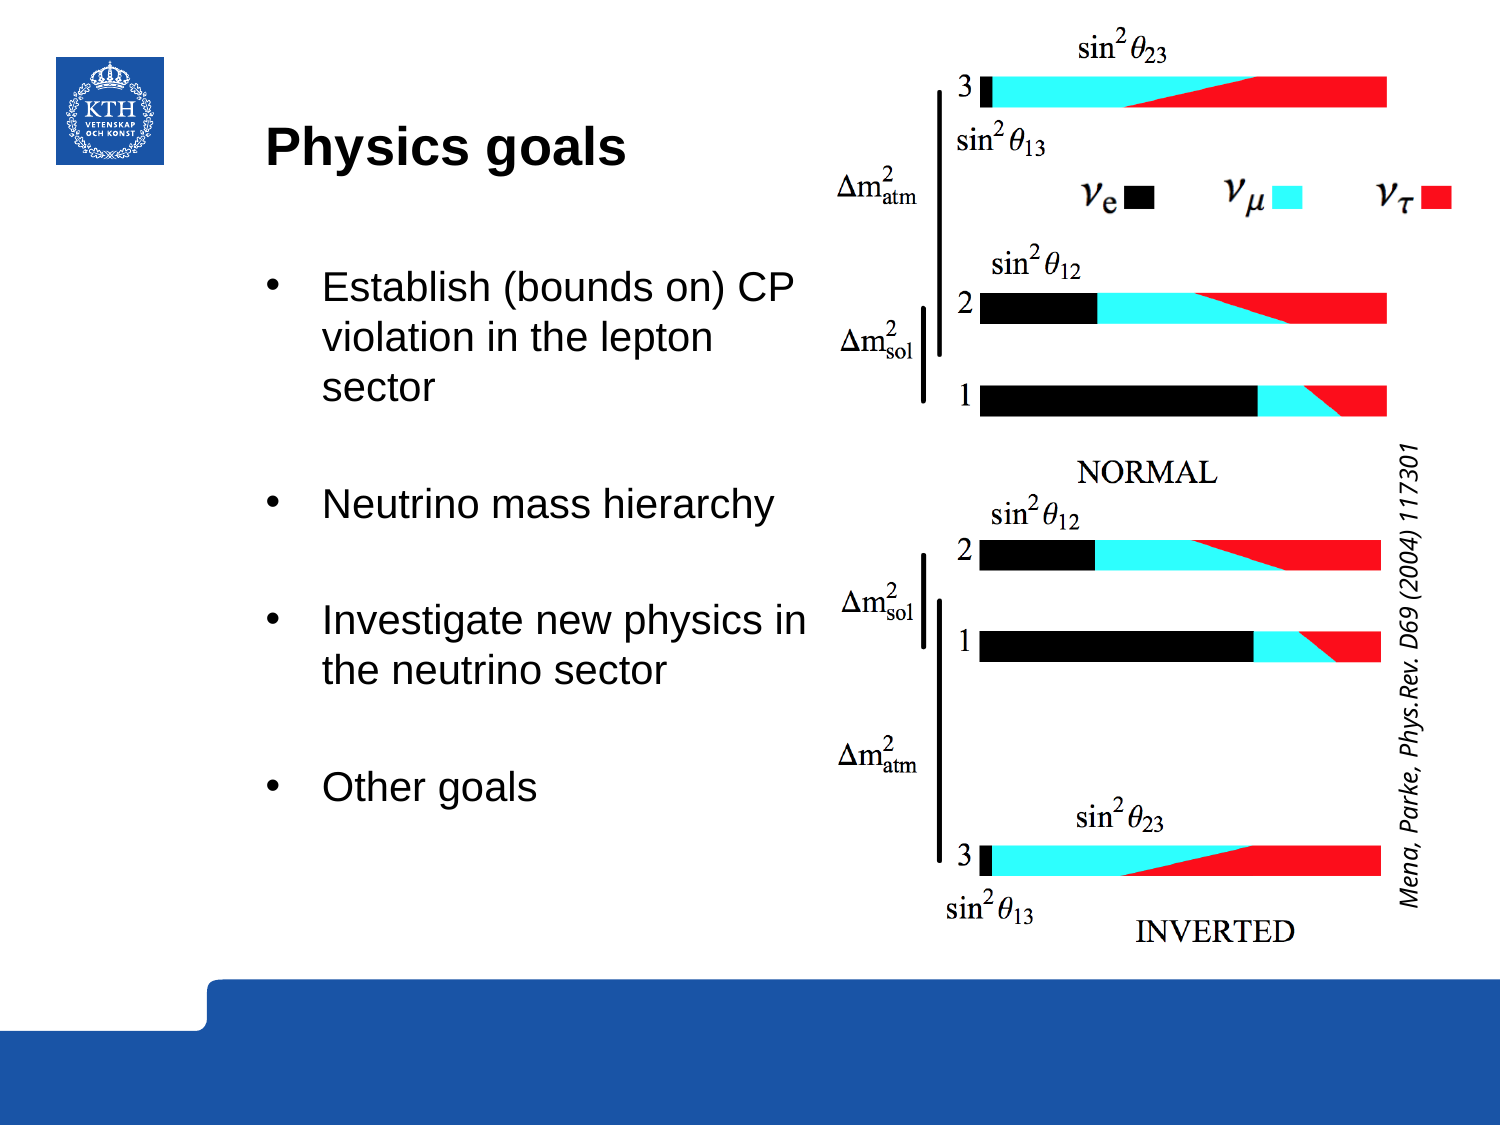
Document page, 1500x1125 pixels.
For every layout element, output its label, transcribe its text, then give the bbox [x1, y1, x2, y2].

picture [825, 18, 1463, 966]
title Physics goals [265, 66, 820, 176]
text_box Mena, Parke, Phys.Rev. D69 (2004) 117301 [1404, 426, 1430, 925]
list Establish (bounds on) CP violation in the lepton sector Neutrino mass hierarchy Investigate new physics in the neutrino sector Other goals [265, 259, 809, 929]
